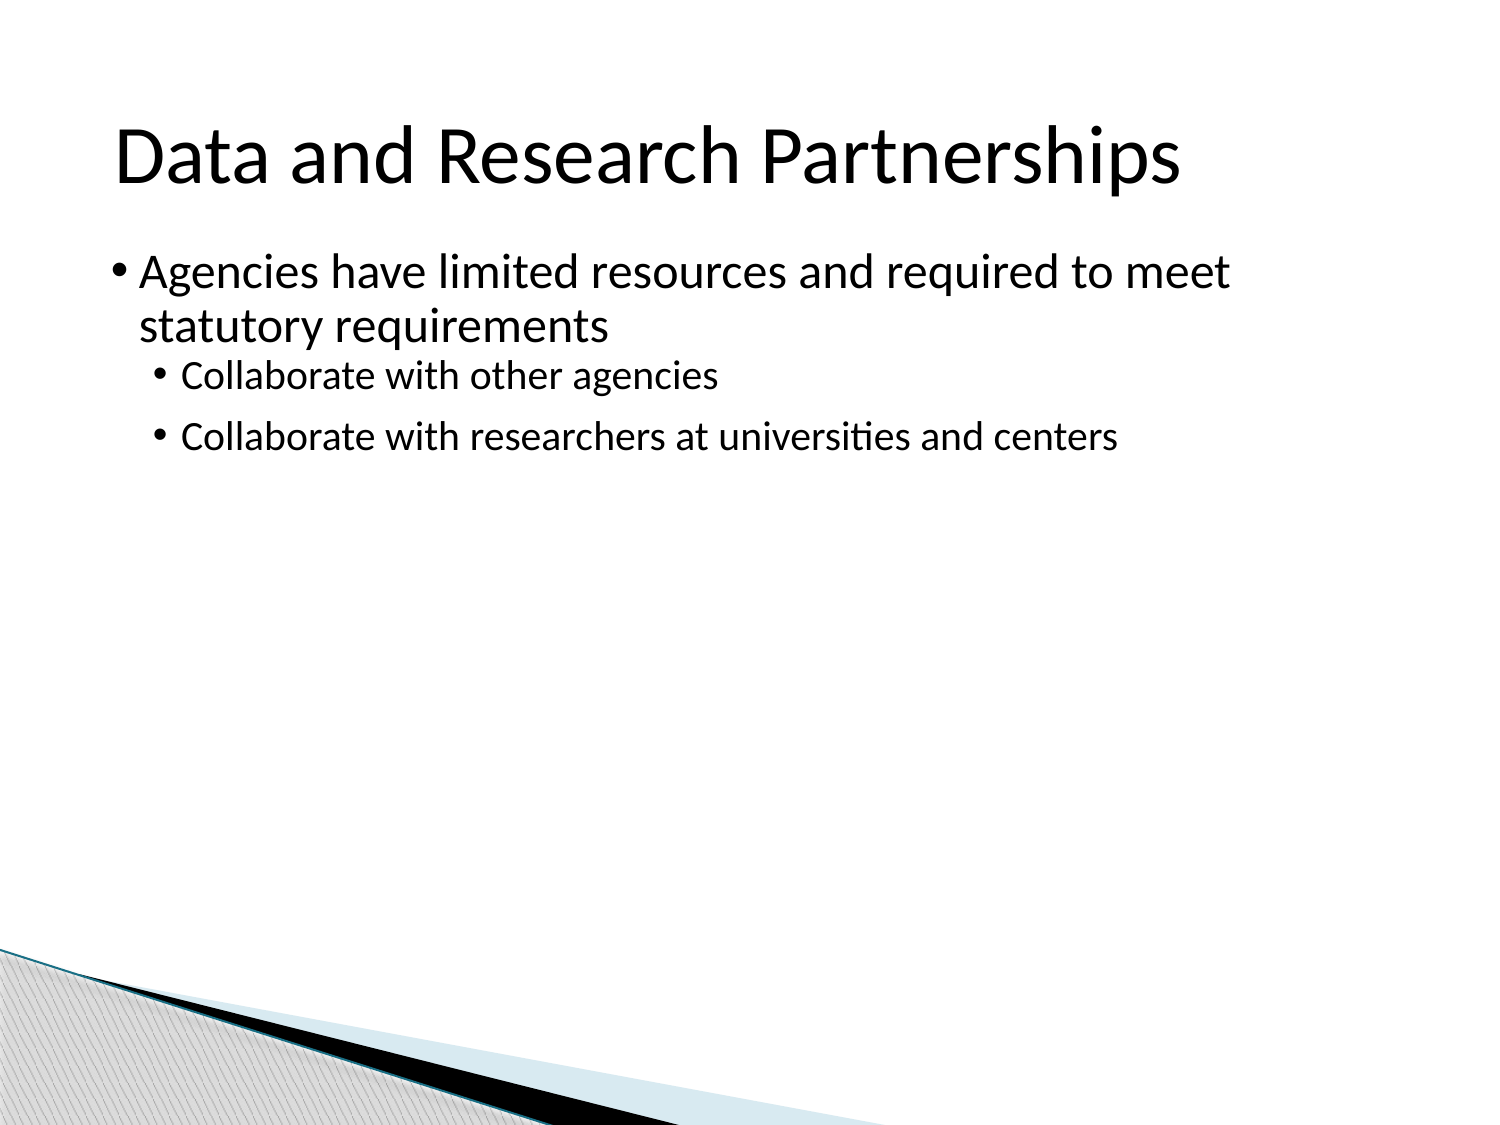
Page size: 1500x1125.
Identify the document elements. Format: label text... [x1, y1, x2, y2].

title Data and Research Partnerships [103, 75, 1397, 239]
list Agencies have limited resources and required to meet statutory requirements Collaborate with other agencies Collaborate with researchers at universities and centers [99, 239, 1394, 776]
